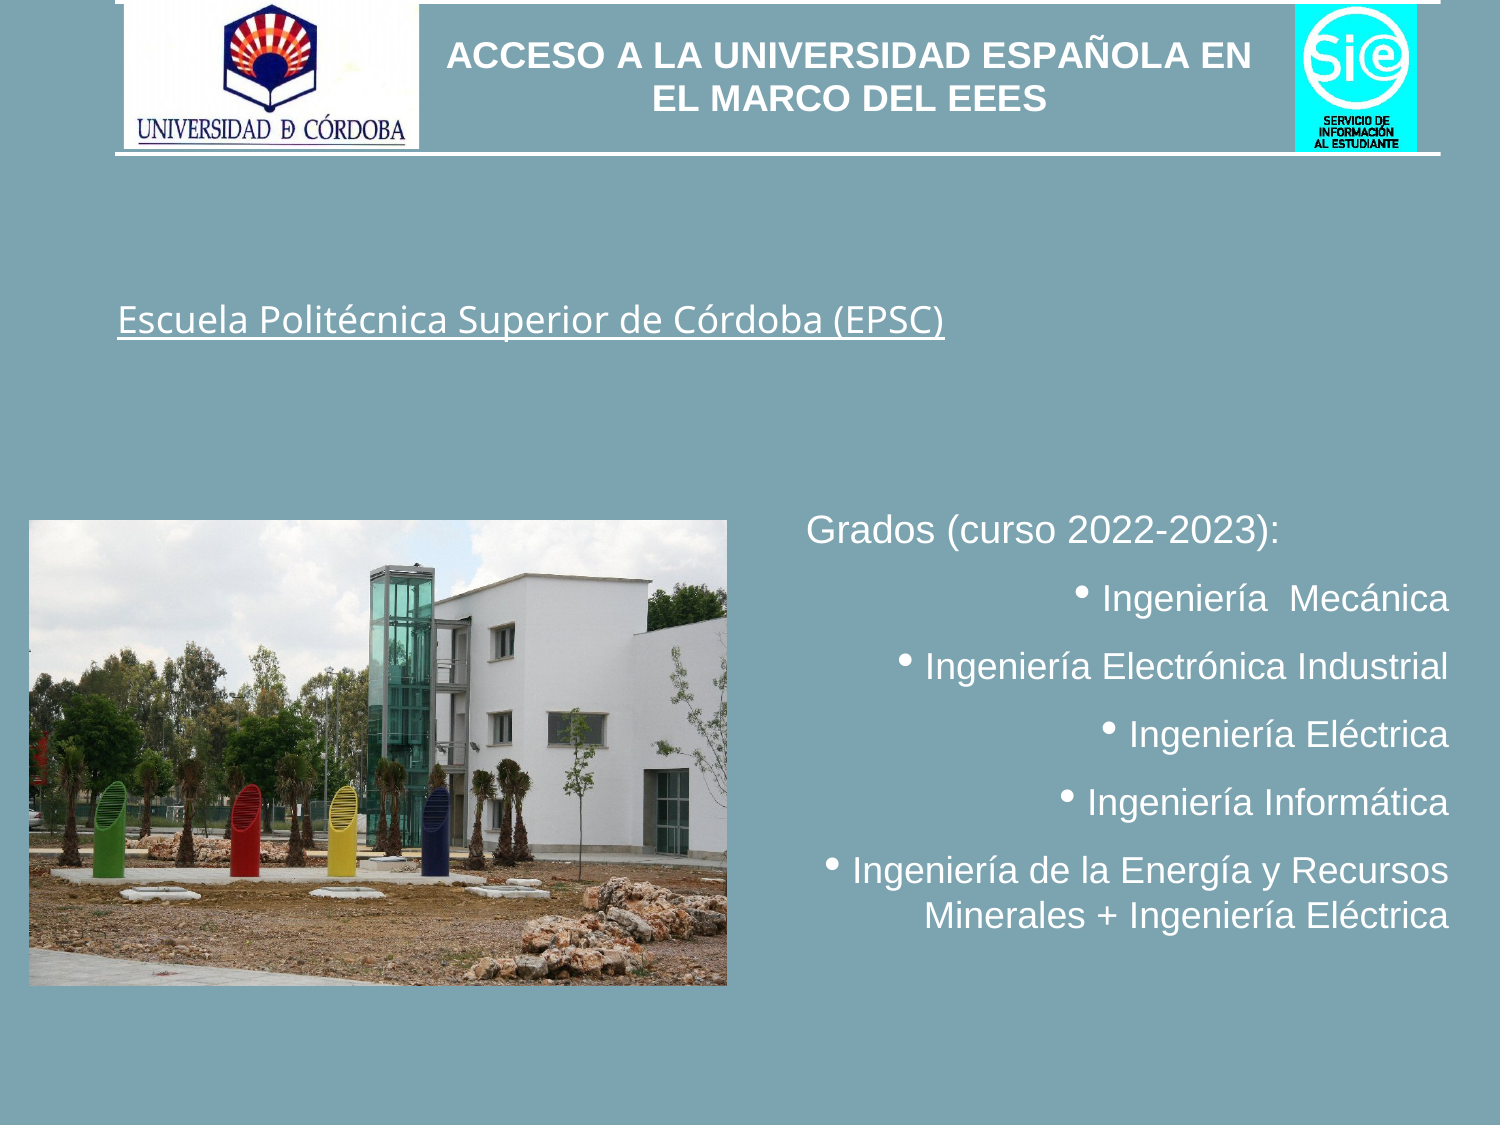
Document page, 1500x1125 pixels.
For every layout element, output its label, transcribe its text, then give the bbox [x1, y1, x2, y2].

picture [29, 520, 727, 986]
picture [123, 0, 420, 149]
text_box Grados (curso 2022-2023): Ingeniería Mecánica Ingeniería Electrónica Industrial Ingeniería Eléctrica Ingeniería Informática Ingeniería de la Energía y Recursos Minerales + Ingeniería Eléctrica [790, 496, 1464, 1080]
text_box Escuela Politécnica Superior de Córdoba (EPSC) [102, 288, 1434, 479]
